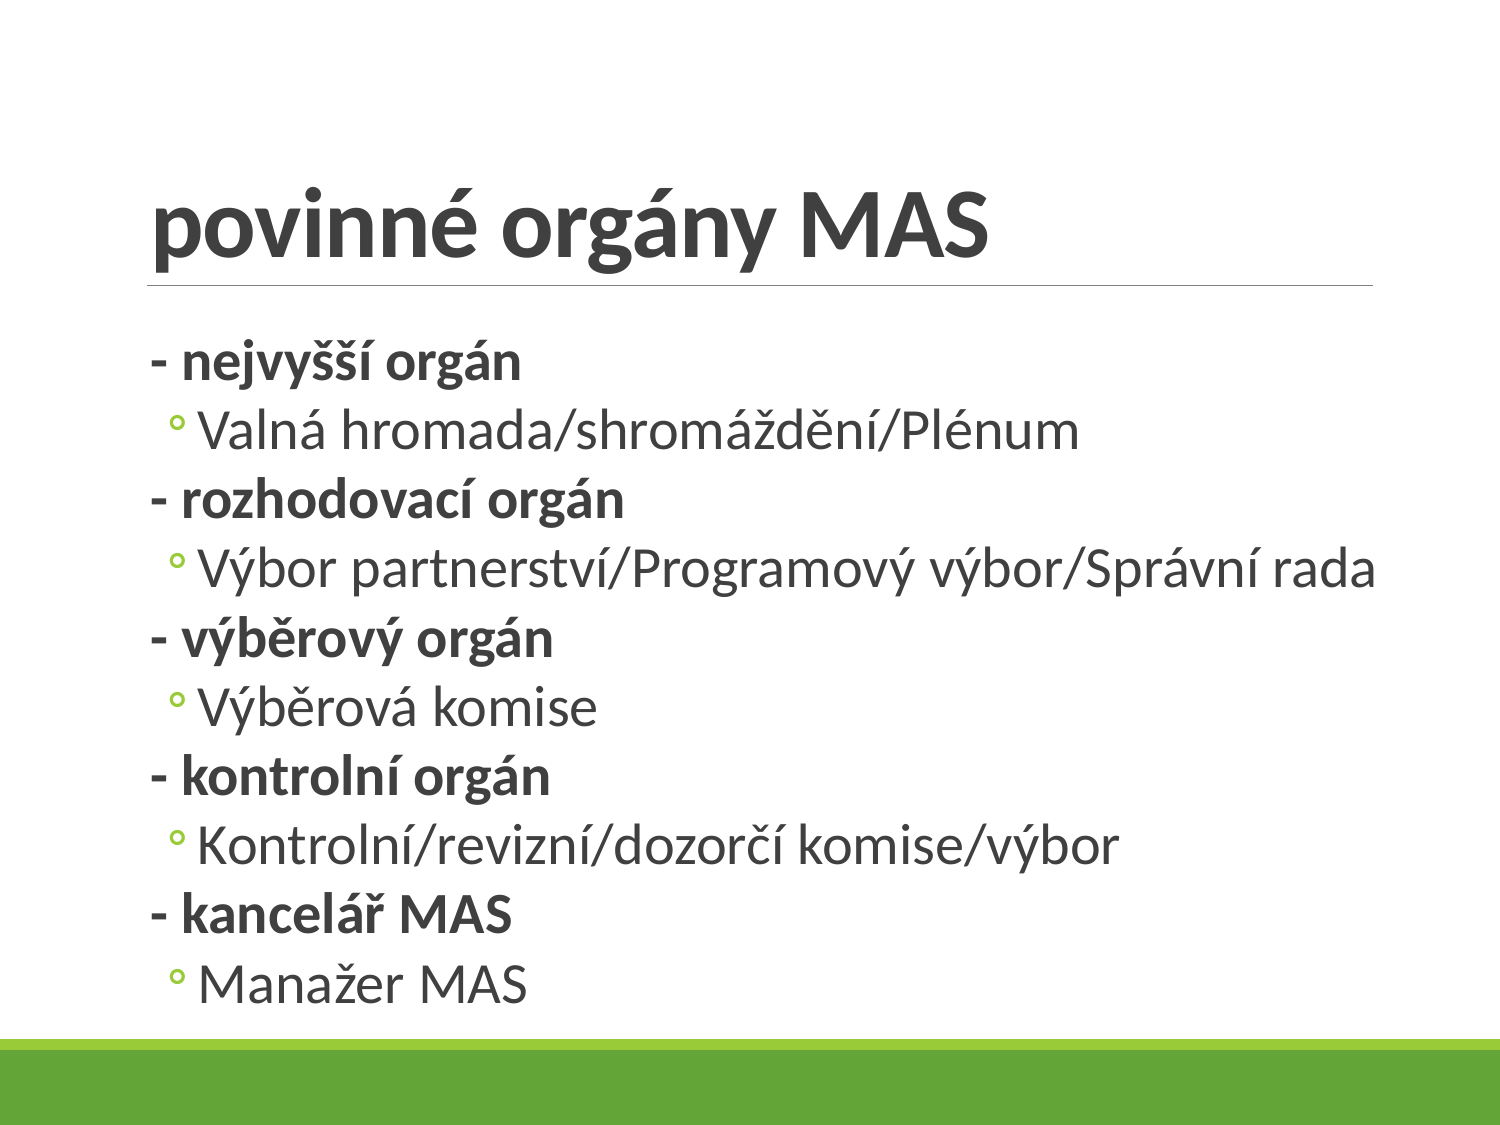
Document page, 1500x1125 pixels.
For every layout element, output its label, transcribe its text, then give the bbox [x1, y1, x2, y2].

list - nejvyšší orgán Valná hromada/shromáždění/Plénum - rozhodovací orgán Výbor partnerství/Programový výbor/Správní rada - výběrový orgán Výběrová komise - kontrolní orgán Kontrolní/revizní/dozorčí komise/výbor - kancelář MAS Manažer MAS [135, 322, 1500, 1023]
title povinné orgány MAS [135, 47, 1466, 285]
